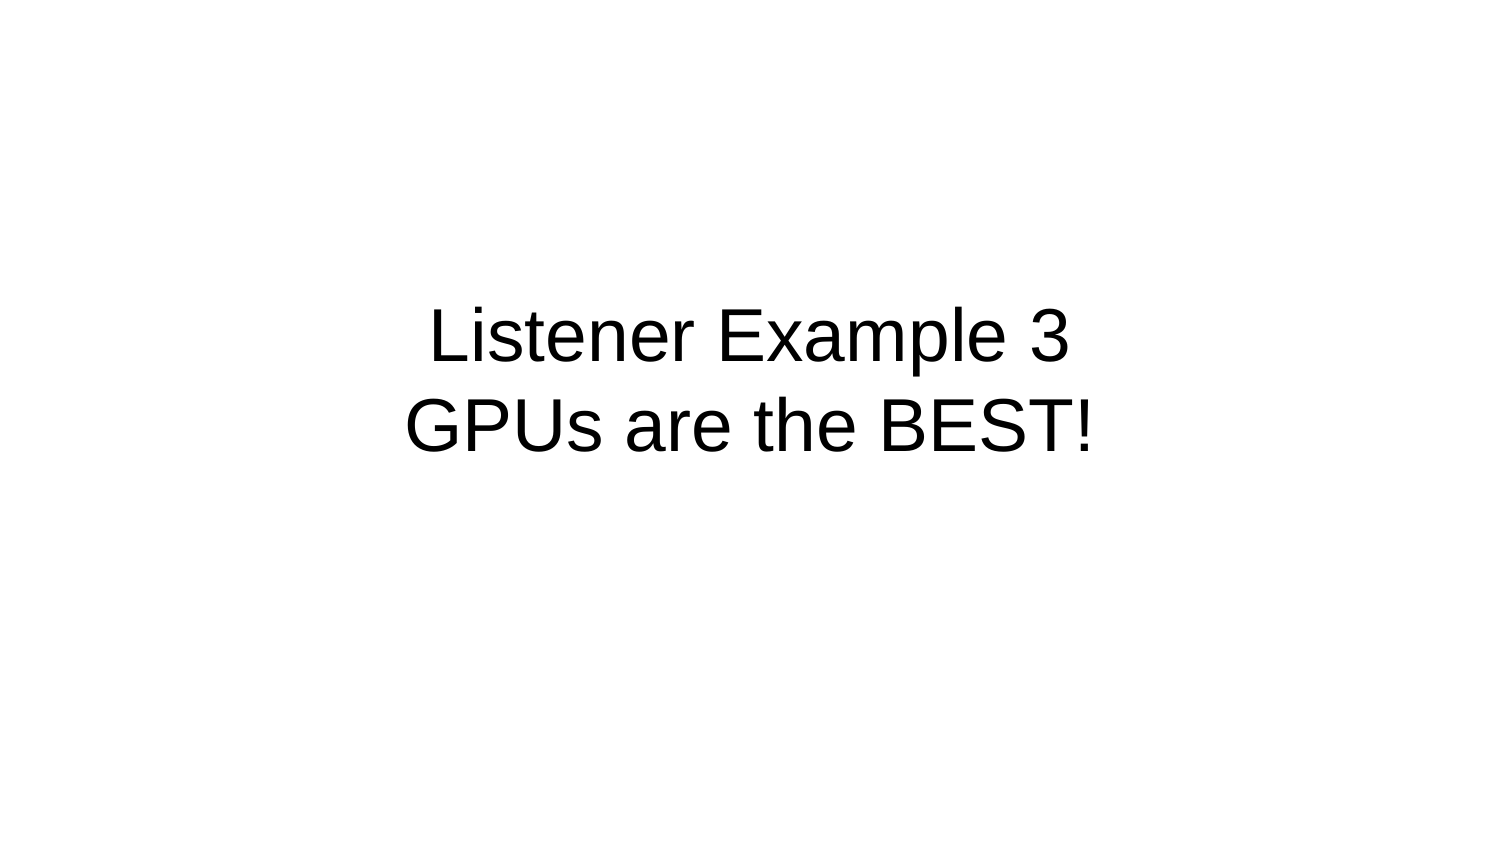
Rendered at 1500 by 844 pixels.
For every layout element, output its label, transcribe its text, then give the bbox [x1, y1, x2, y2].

title Listener Example 3 GPUs are the BEST! [51, 352, 1449, 491]
